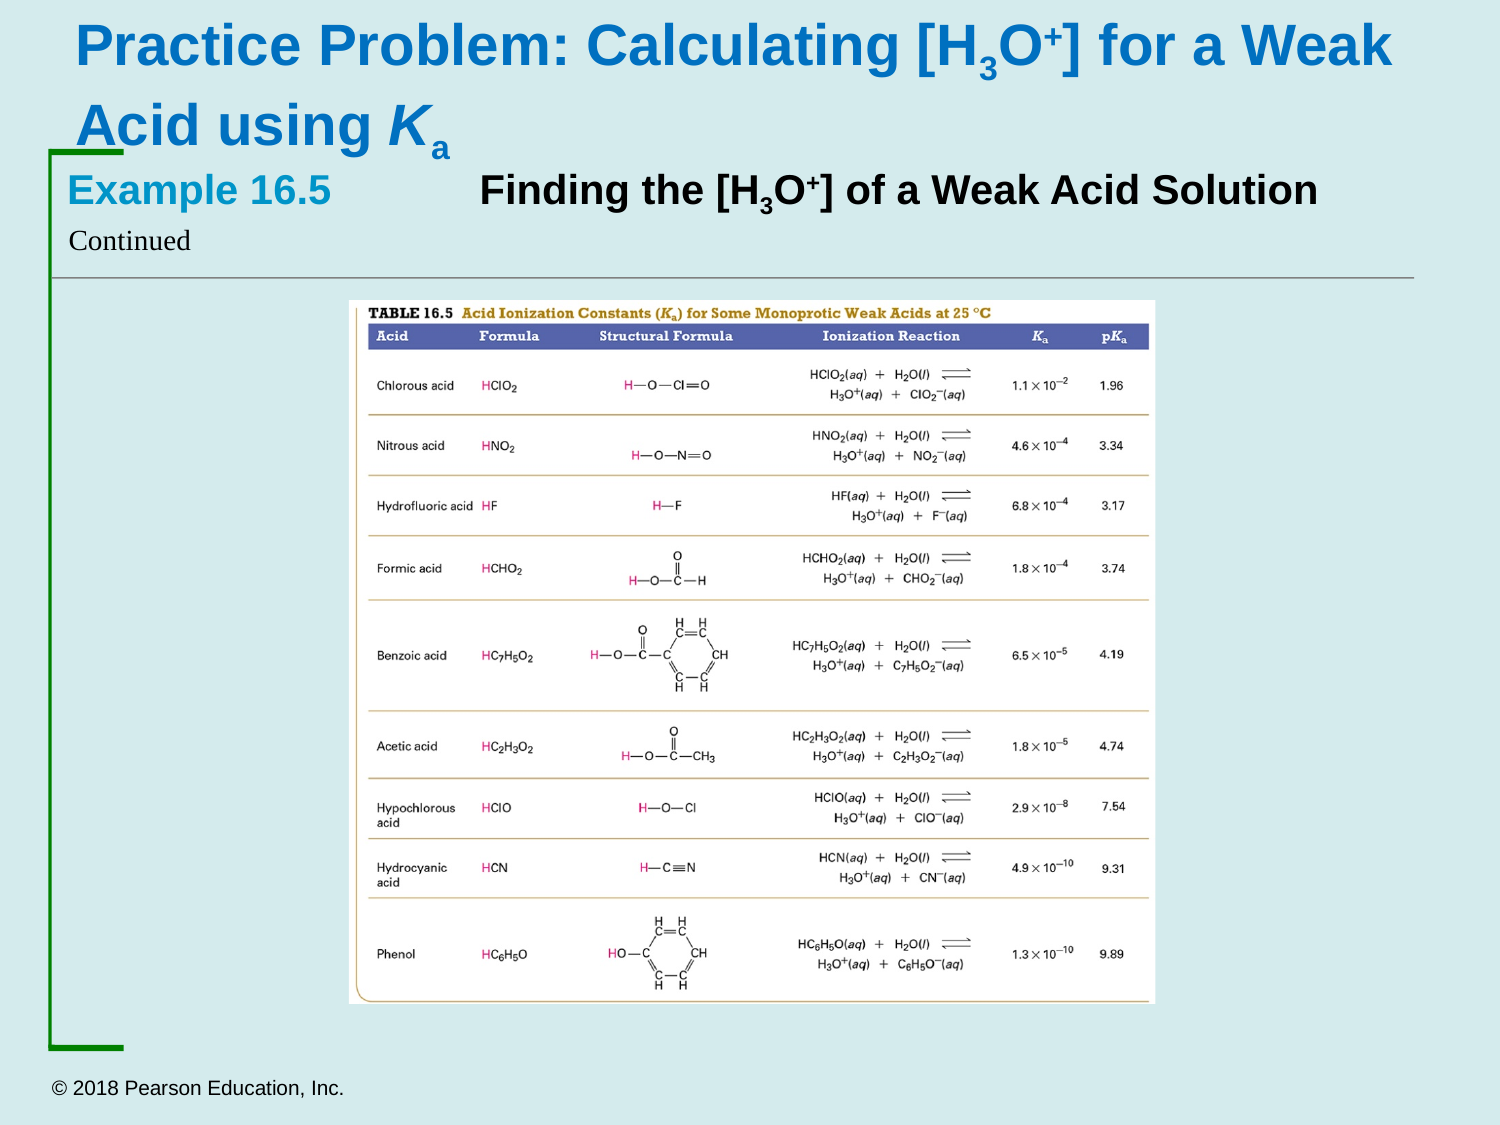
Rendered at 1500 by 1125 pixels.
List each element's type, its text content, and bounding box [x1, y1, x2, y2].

text_box Example 16.5 Finding the [H3O+] of a Weak Acid Solution [52, 161, 1452, 221]
title Practice Problem: Calculating [H3O+] for a Weak Acid using Ka [0, 0, 1500, 203]
picture [348, 300, 1156, 1004]
text_box Continued [53, 221, 1399, 263]
